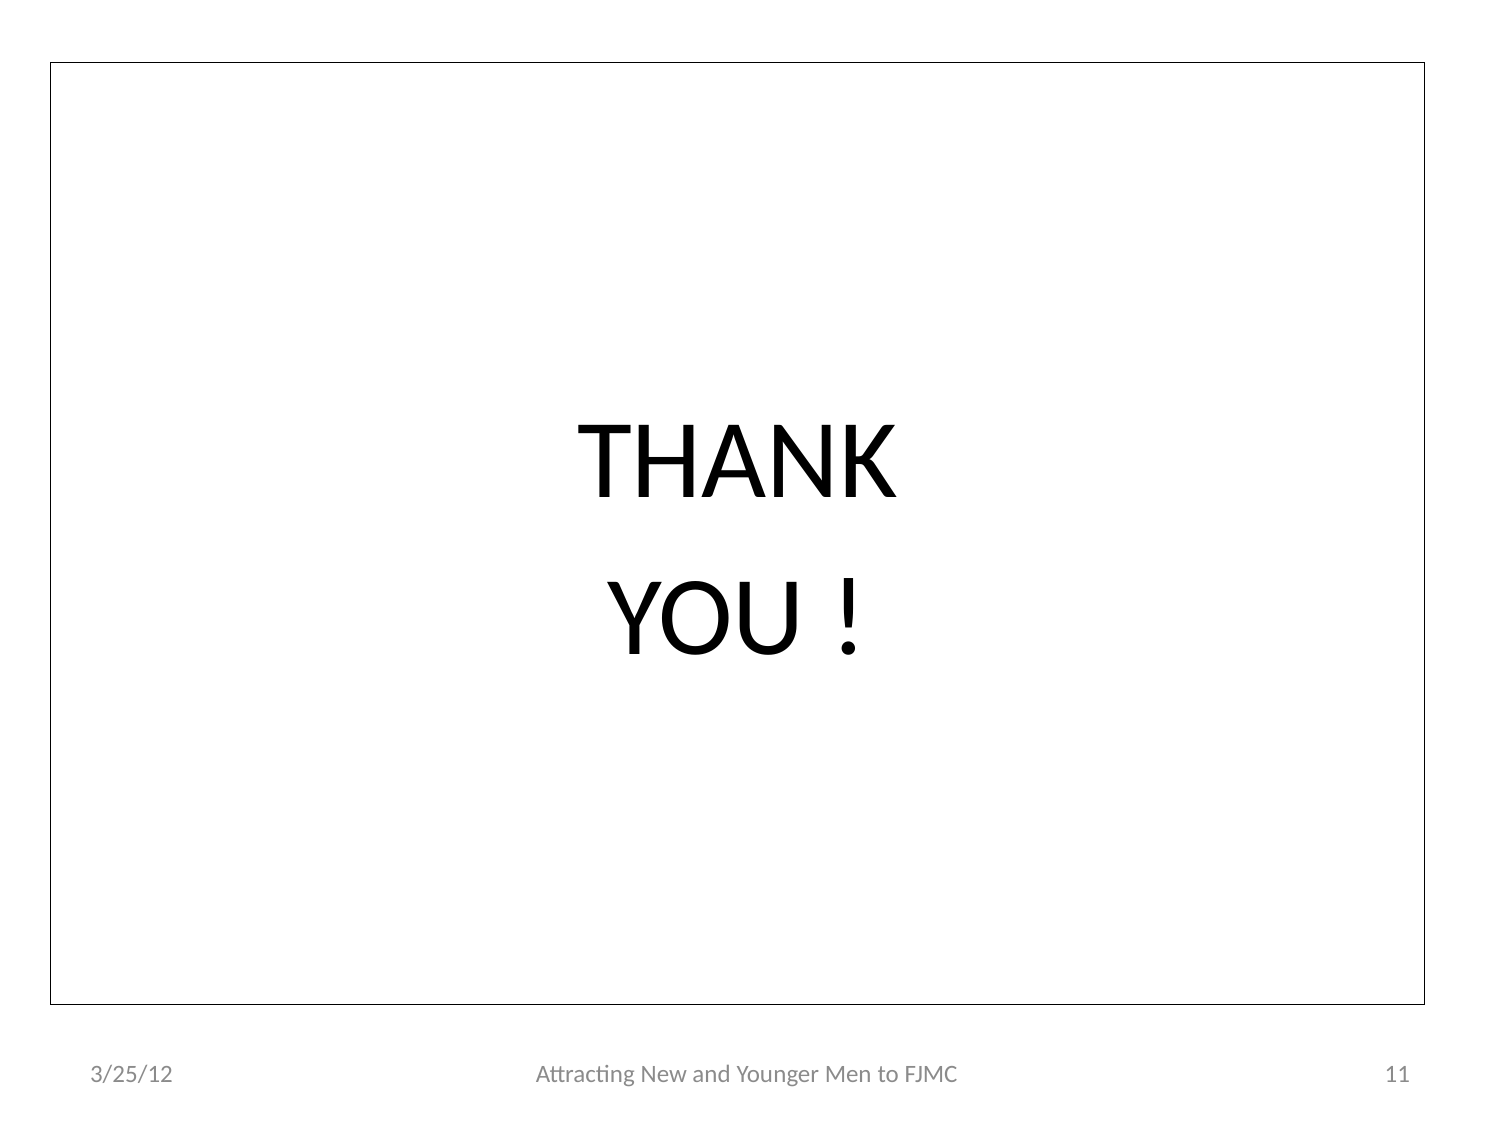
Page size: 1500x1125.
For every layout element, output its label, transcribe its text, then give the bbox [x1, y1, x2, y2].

list THANK YOU ! [50, 62, 1425, 1005]
slide_number 11 [1074, 1042, 1425, 1103]
footer Attracting New and Younger Men to FJMC [512, 1042, 988, 1103]
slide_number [75, 1042, 425, 1103]
